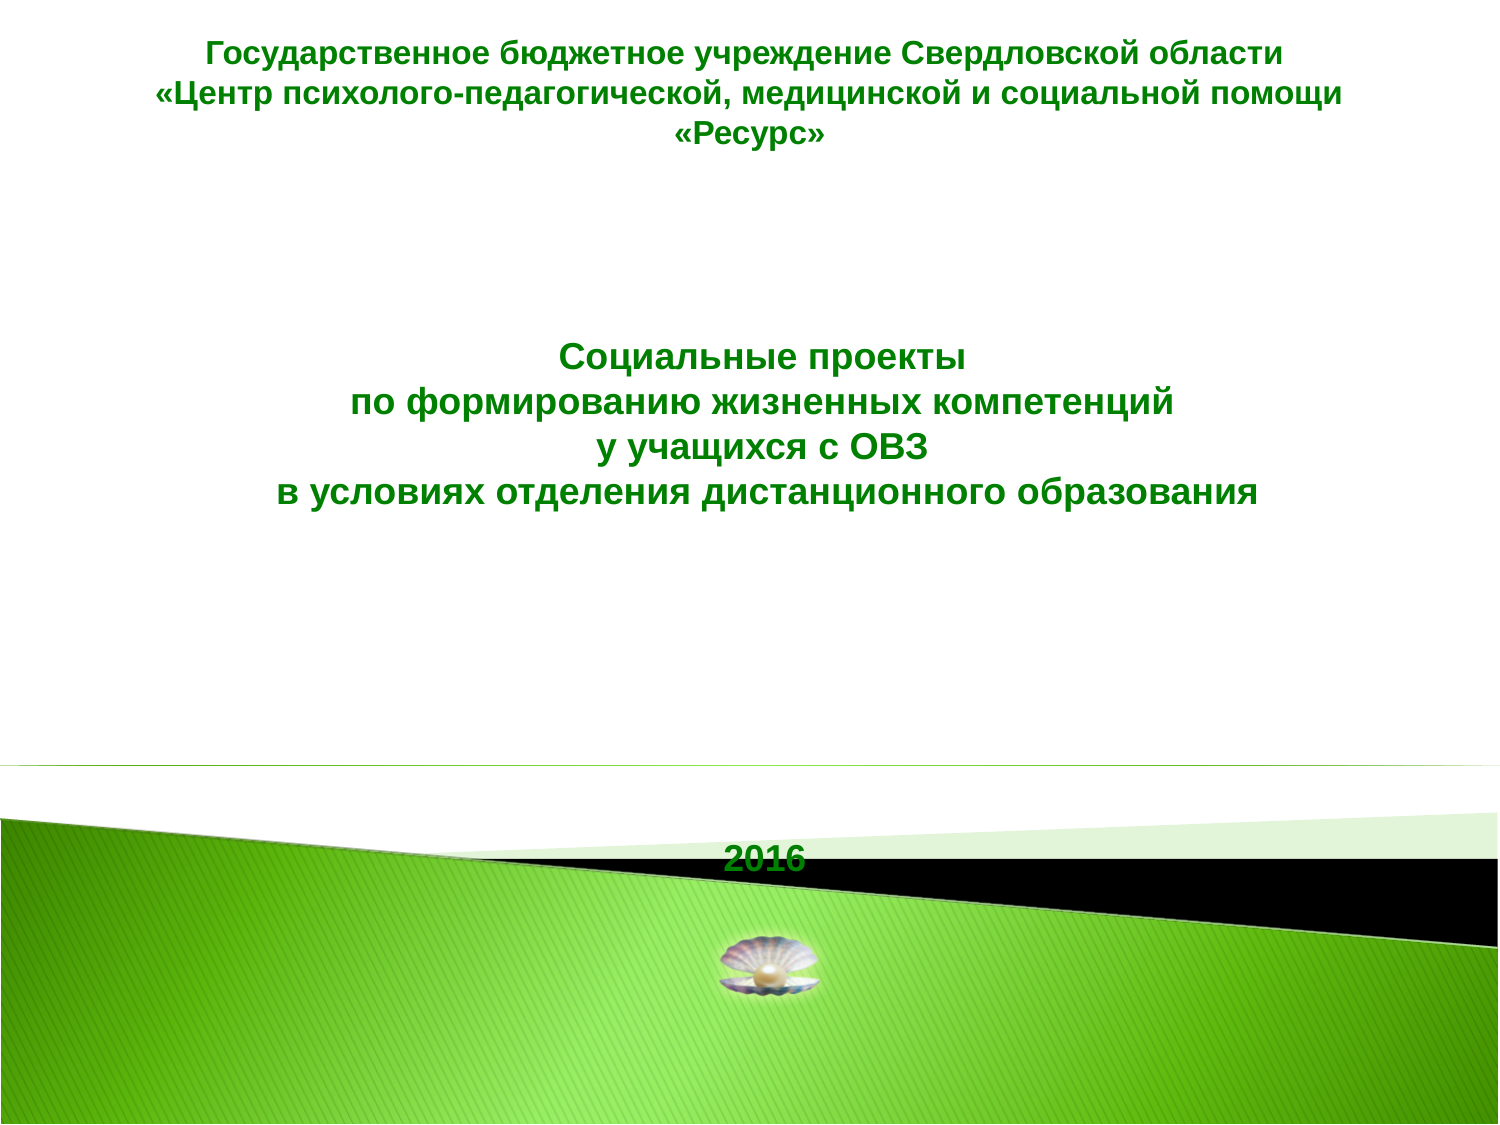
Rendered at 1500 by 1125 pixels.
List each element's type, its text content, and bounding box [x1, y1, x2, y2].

picture [0, 817, 1499, 1125]
text_box 2016 [708, 826, 910, 887]
text_box Социальные проекты по формированию жизненных компетенций у учащихся с ОВЗ в условиях отделения дистанционного образования [189, 279, 1347, 520]
text_box Государственное бюджетное учреждение Свердловской области «Центр психолого-педагогической, медицинской и социальной помощи «Ресурс» [82, 23, 1418, 159]
text_box [112, 592, 1388, 790]
